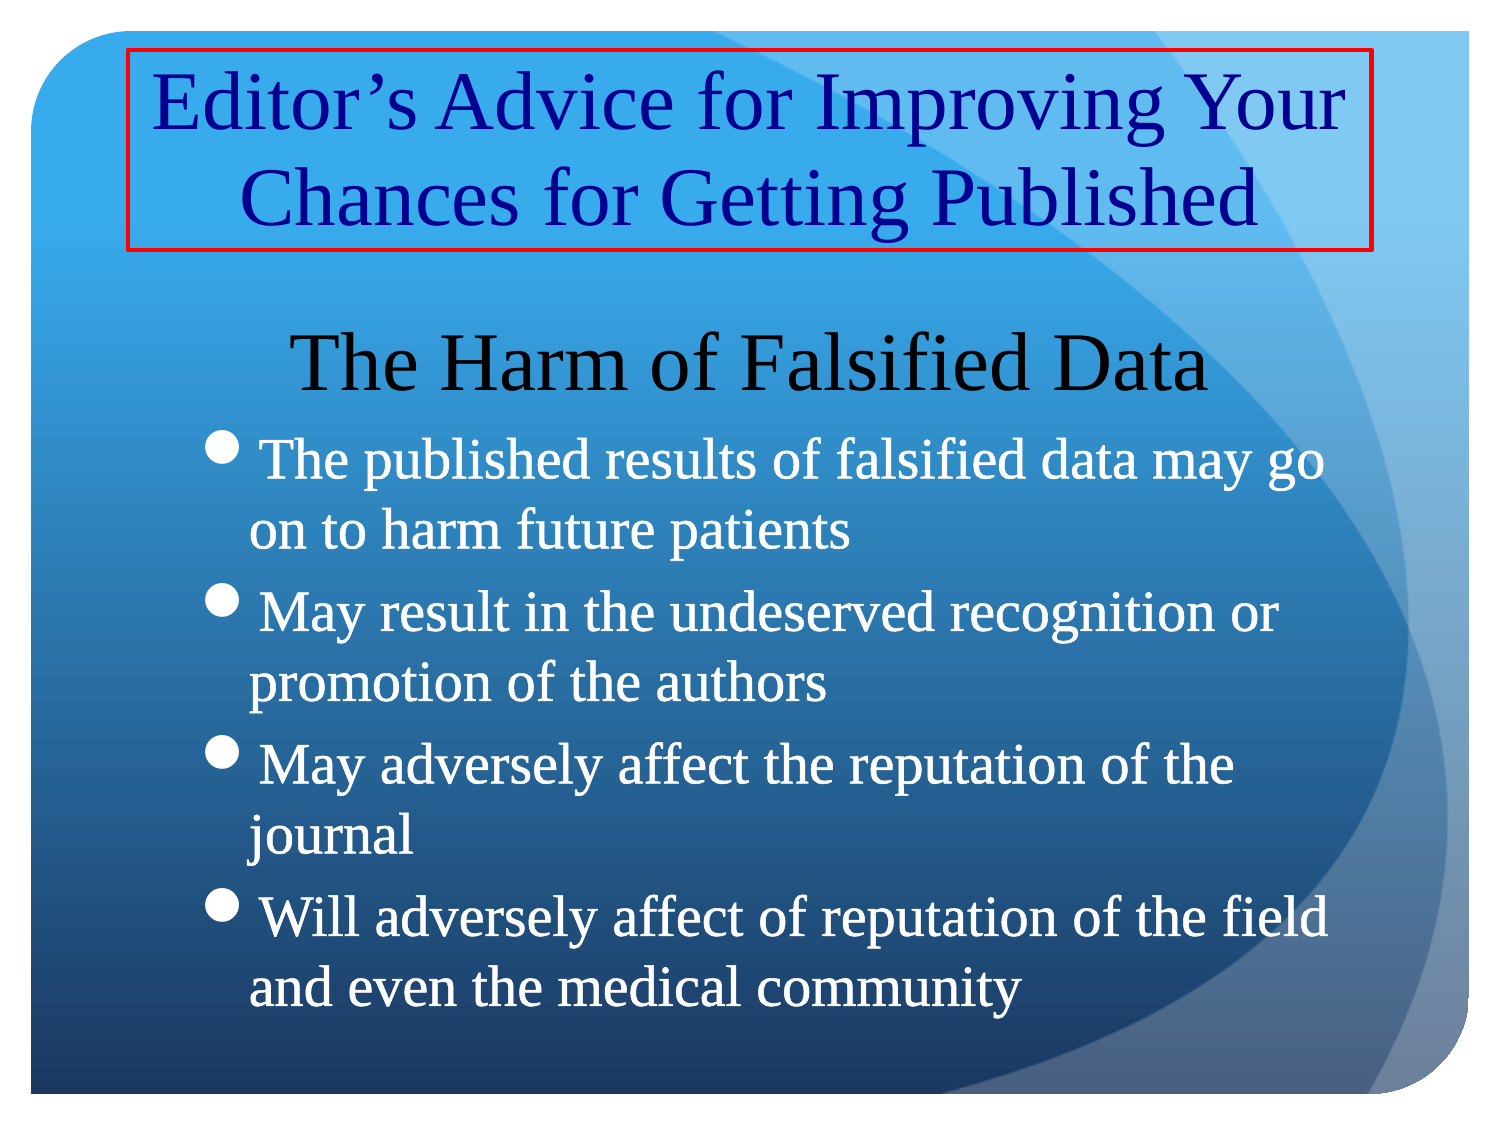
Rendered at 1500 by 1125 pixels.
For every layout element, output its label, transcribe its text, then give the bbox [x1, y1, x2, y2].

picture [24, 30, 1473, 1094]
title Editor’s Advice for Improving Your Chances for Getting Published [126, 48, 1374, 252]
list The Harm of Falsified Data The published results of falsified data may go on to harm future patients May result in the undeserved recognition or promotion of the authors May adversely affect the reputation of the journal Will adversely affect of reputation of the field and even the medical community [138, 299, 1362, 991]
